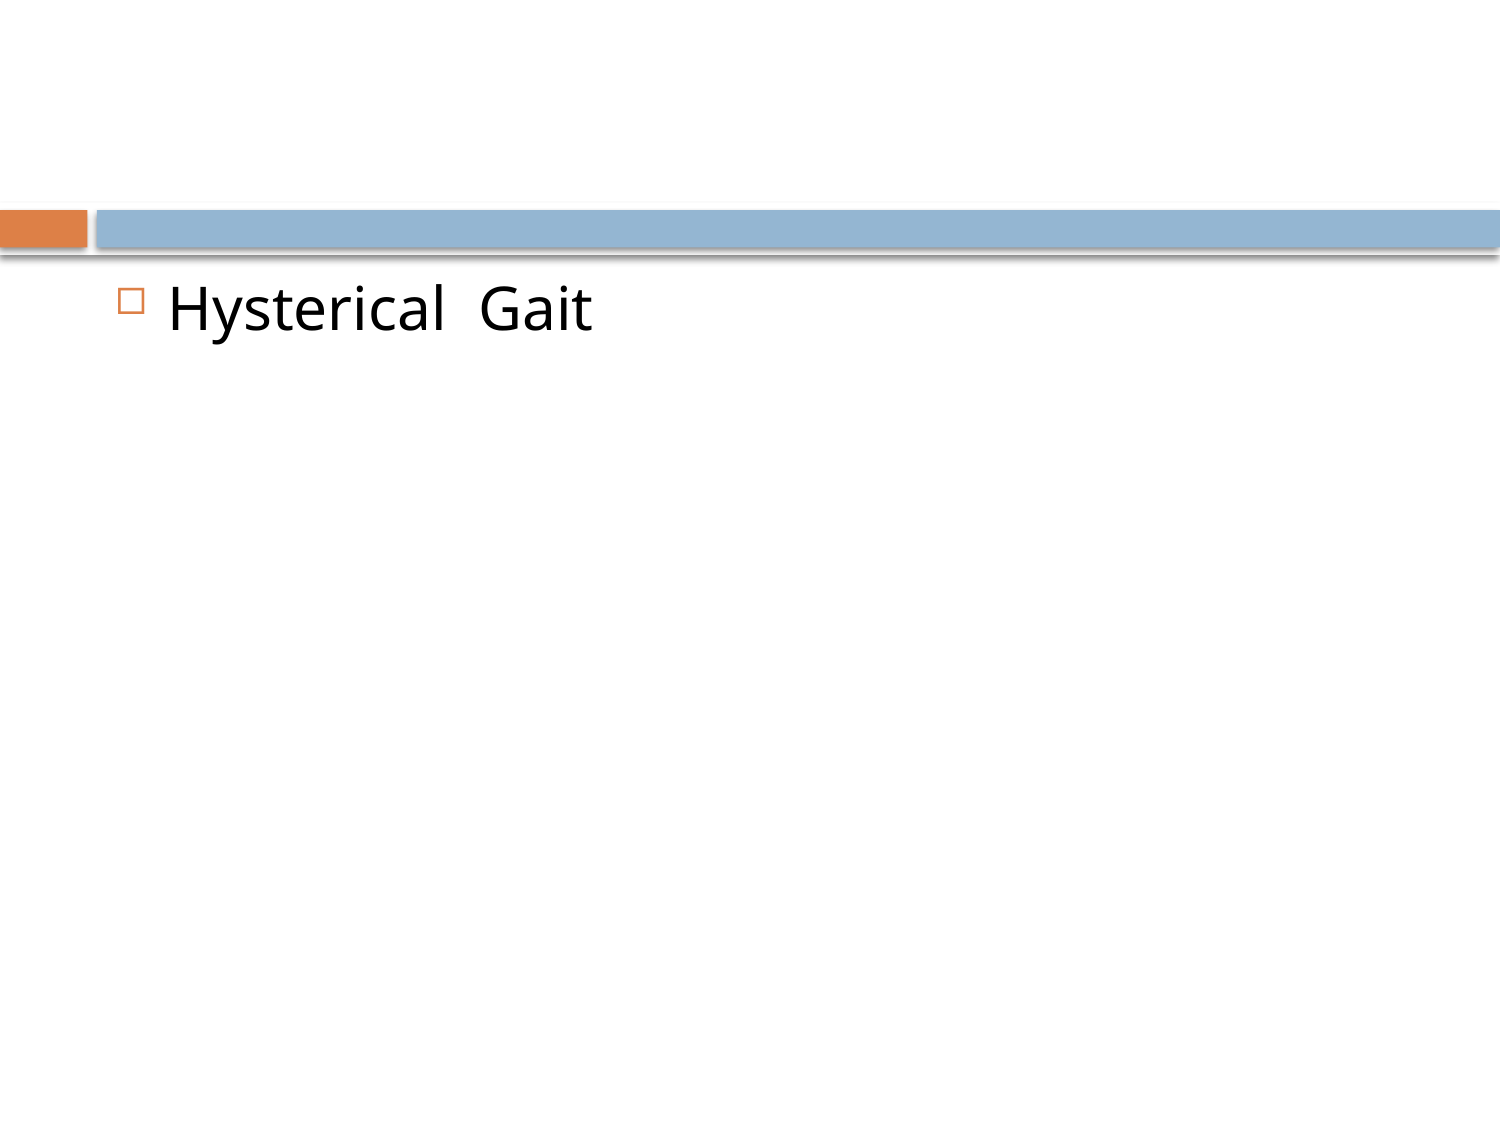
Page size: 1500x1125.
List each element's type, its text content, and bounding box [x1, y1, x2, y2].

list Hysterical Gait [100, 262, 1438, 1000]
